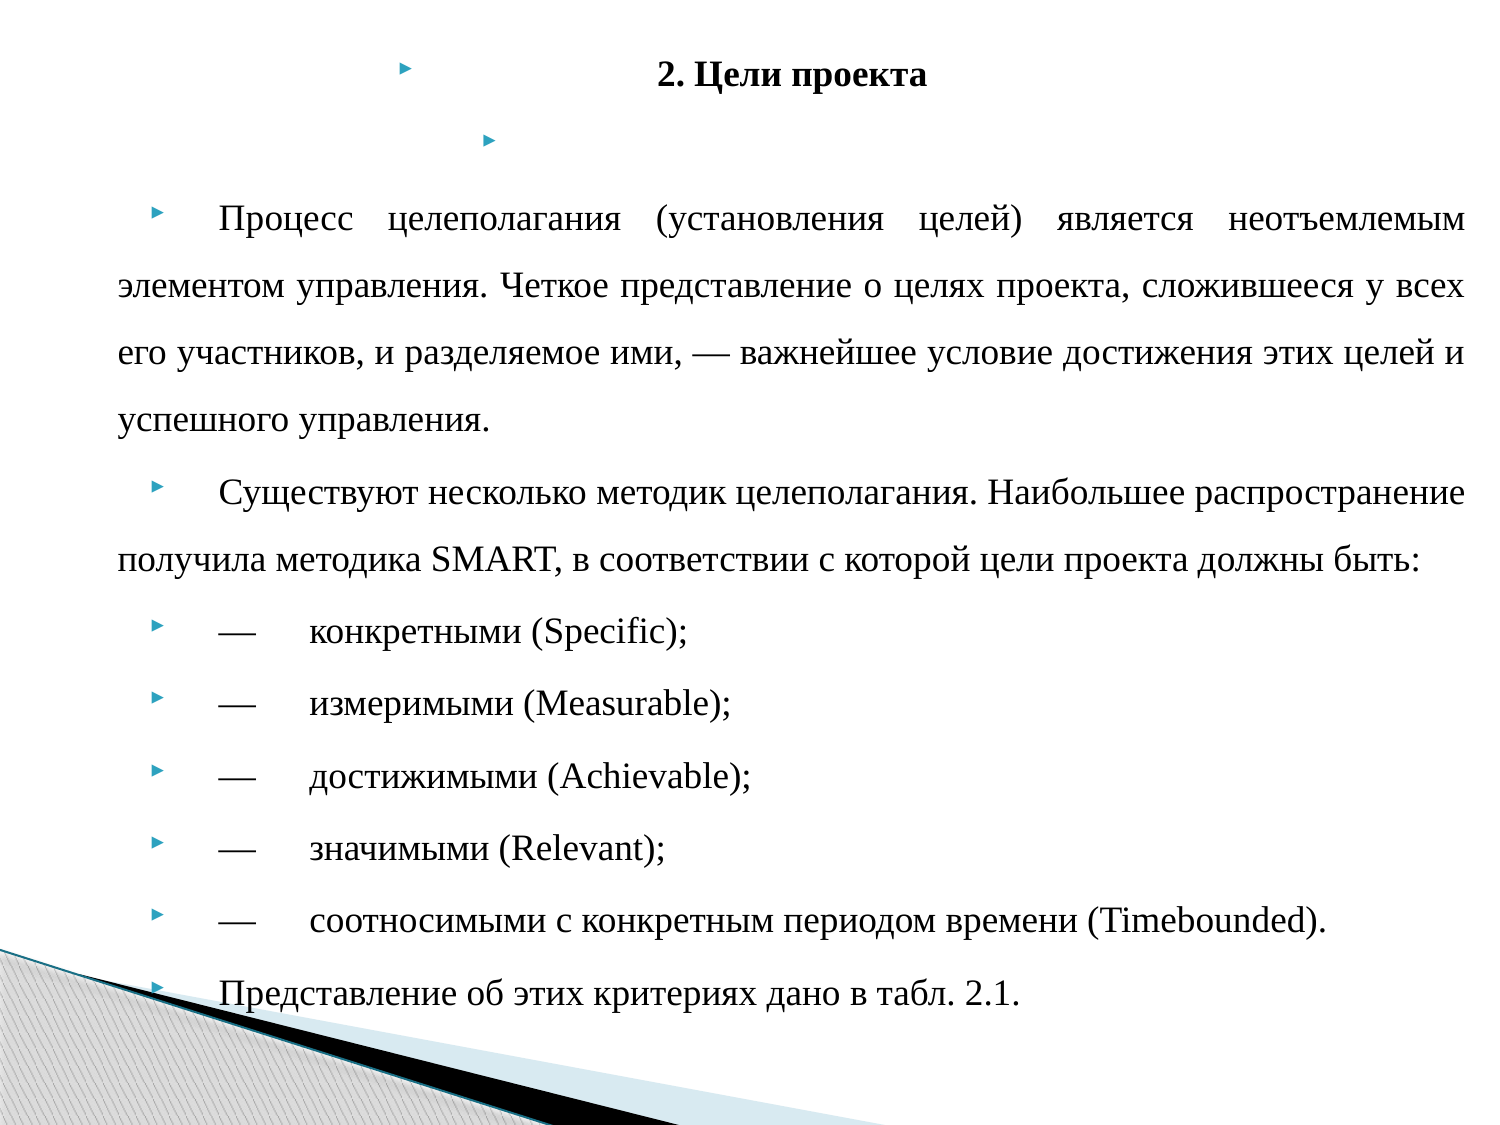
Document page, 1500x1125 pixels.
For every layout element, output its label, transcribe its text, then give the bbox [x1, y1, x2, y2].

list 2. Цели проекта Процесс целеполагания (установления целей) является неотъемлемым элементом управления. Четкое представление о целях проекта, сложившееся у всех его участников, и разделяемое ими, — важнейшее условие достижения этих целей и успешного управления. Существуют несколько методик целеполагания. Наибольшее распространение получила методика SMART, в соответствии с которой цели проекта должны быть: — конкретными (Specific); — измеримыми (Measurable); — достижимыми (Achiеvable); — значимыми (Relevant); — соотносимыми с конкретным периодом времени (Timebounded). Представление об этих критериях дано в табл. 2.1. [41, 19, 1483, 1094]
